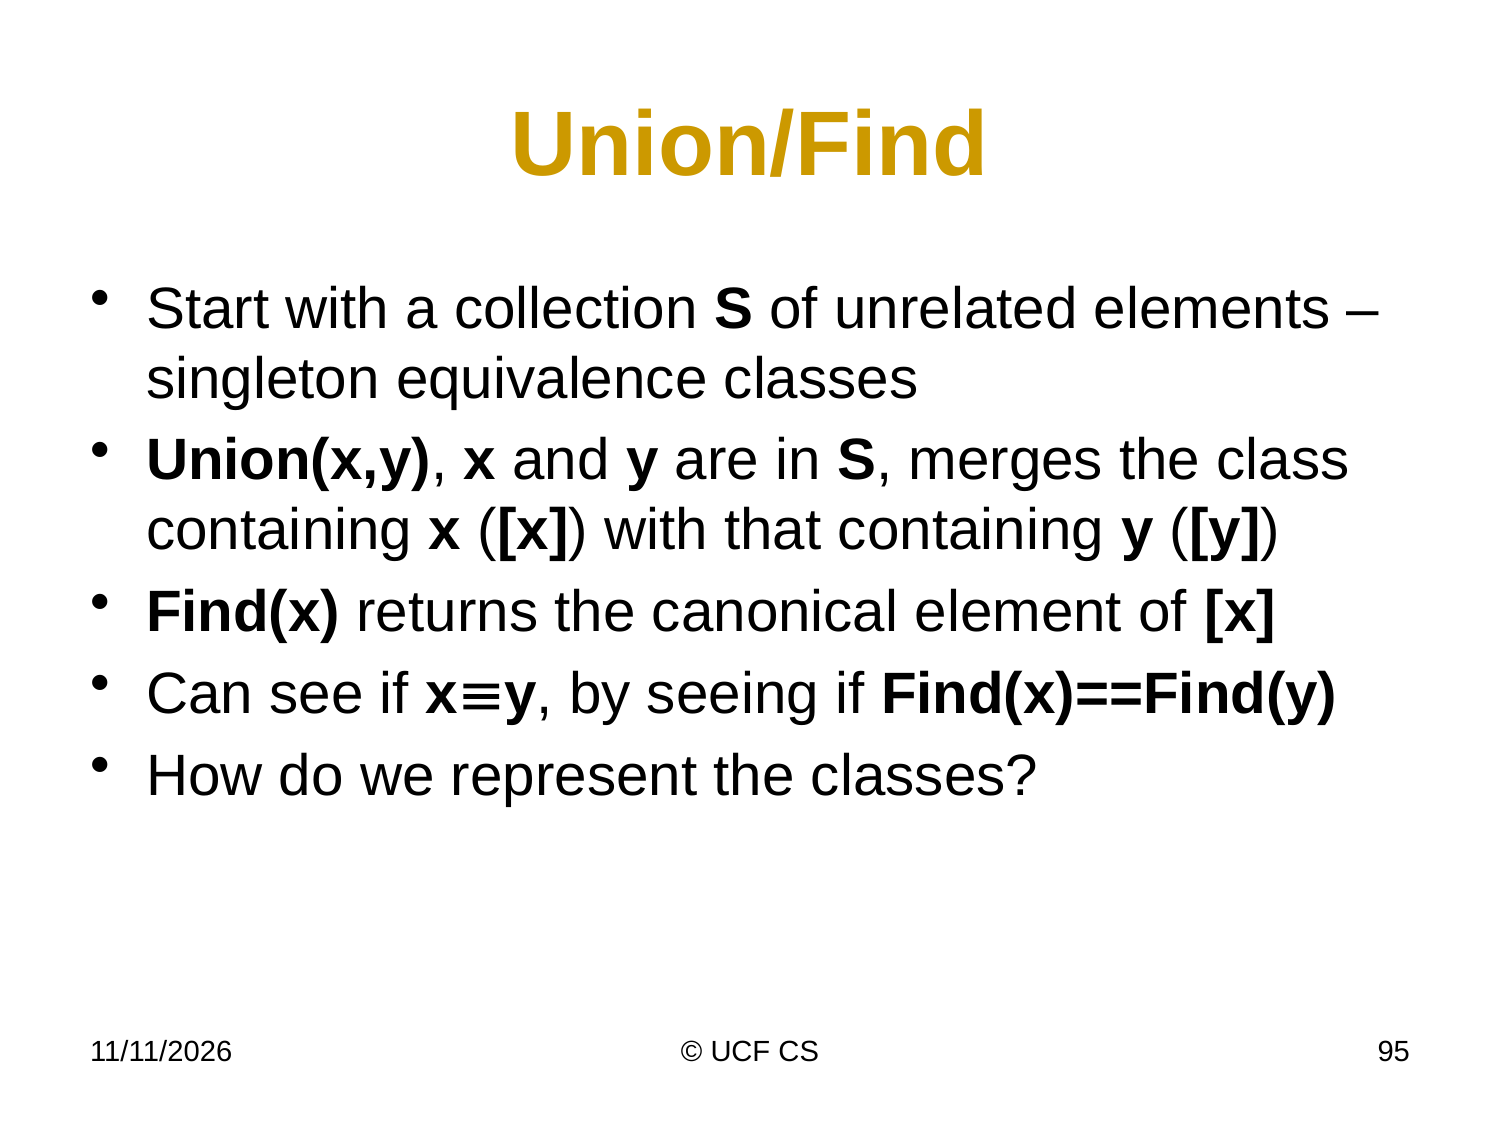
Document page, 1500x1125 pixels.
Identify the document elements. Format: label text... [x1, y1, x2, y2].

list Start with a collection S of unrelated elements – singleton equivalence classes Union(x,y), x and y are in S, merges the class containing x ([x]) with that containing y ([y]) Find(x) returns the canonical element of [x] Can see if xy, by seeing if Find(x)==Find(y) How do we represent the classes? [75, 262, 1425, 1005]
footer © UCF CS [512, 1024, 988, 1103]
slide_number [74, 1024, 426, 1103]
title Union/Find [75, 45, 1425, 233]
slide_number 95 [1074, 1024, 1426, 1103]
